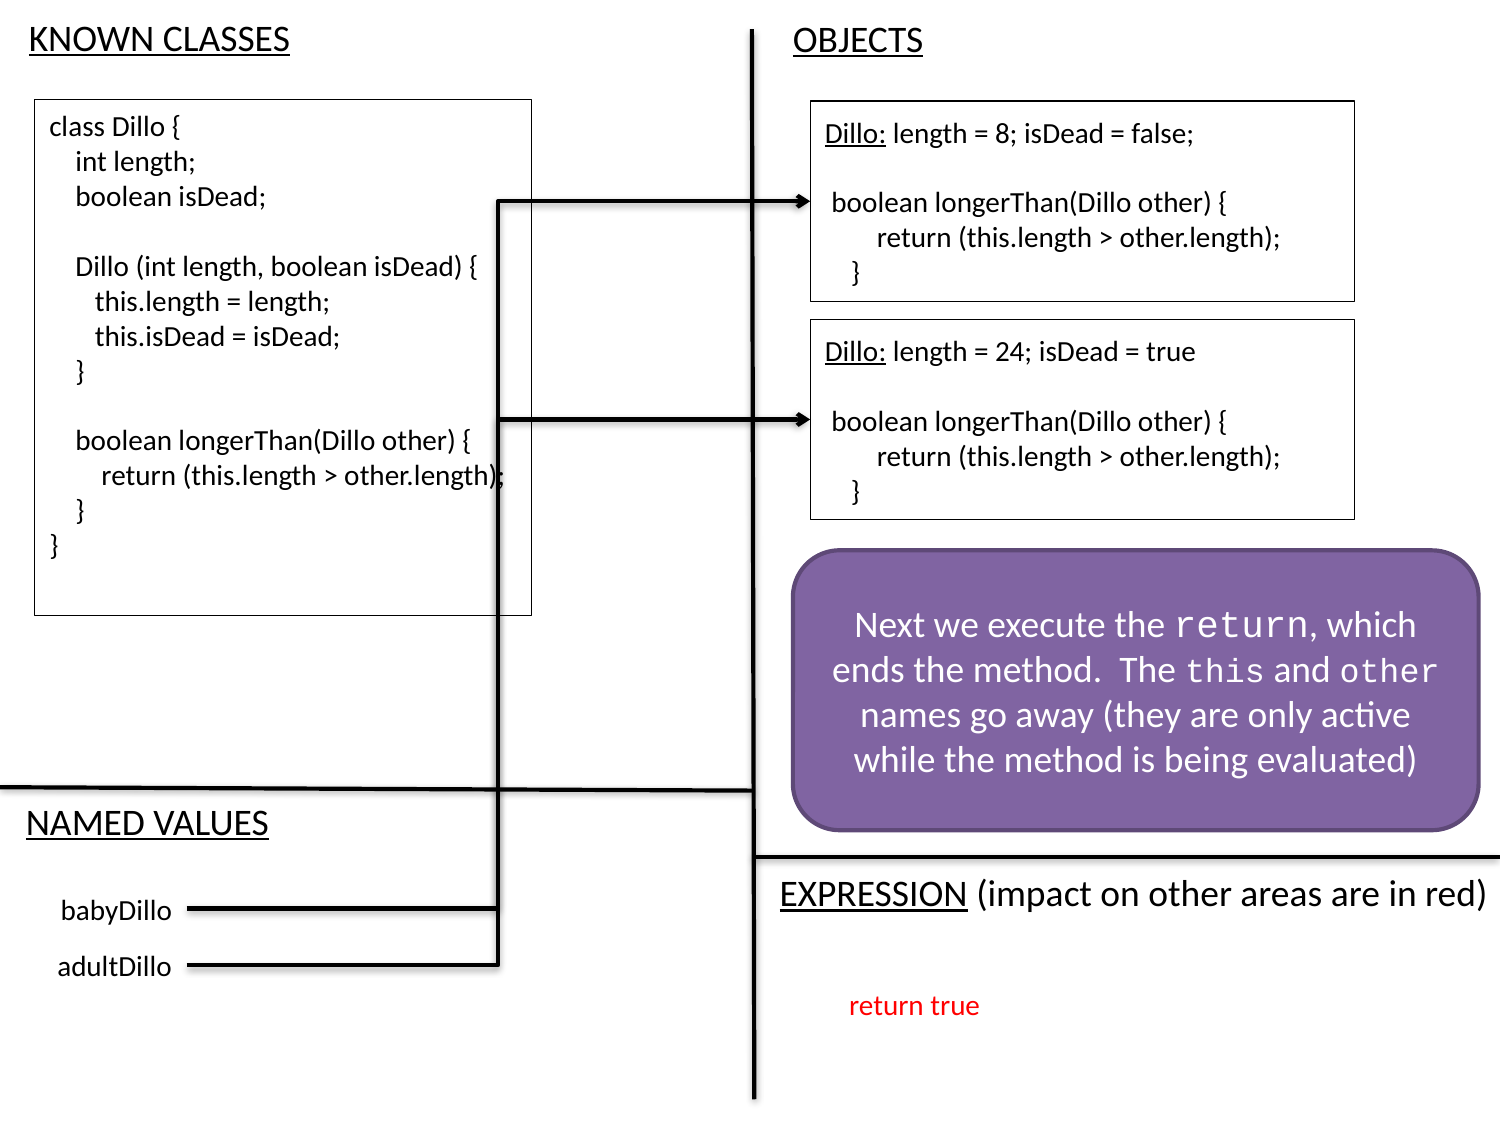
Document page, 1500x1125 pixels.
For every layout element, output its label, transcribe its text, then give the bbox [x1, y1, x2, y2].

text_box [0, 786, 180, 791]
text_box Dillo: length = 8; isDead = false; boolean longerThan(Dillo other) { return (this.length > other.length); } [808, 99, 1356, 304]
text_box class Dillo { int length; boolean isDead; Dillo (int length, boolean isDead) { this.length = length; this.isDead = isDead; } boolean longerThan(Dillo other) { return (this.length > other.length); } } [33, 98, 534, 618]
text_box adultDillo [33, 927, 189, 1003]
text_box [186, 419, 811, 966]
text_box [186, 201, 811, 418]
text_box babyDillo [33, 871, 181, 927]
text_box KNOWN CLASSES [13, 6, 306, 67]
text_box EXPRESSION (impact on other areas are in red) [816, 864, 1500, 922]
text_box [751, 28, 755, 199]
text_box NAMED VALUES [11, 800, 180, 851]
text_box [751, 973, 755, 1100]
text_box Next we execute the return, which ends the method. The this and other names go away (they are only active while the method is being evaluated) [816, 548, 1481, 833]
text_box OBJECTS [778, 7, 939, 68]
text_box return true [832, 920, 1310, 1097]
text_box Dillo: length = 24; isDead = true boolean longerThan(Dillo other) { return (this.length > other.length); } [816, 317, 1356, 522]
